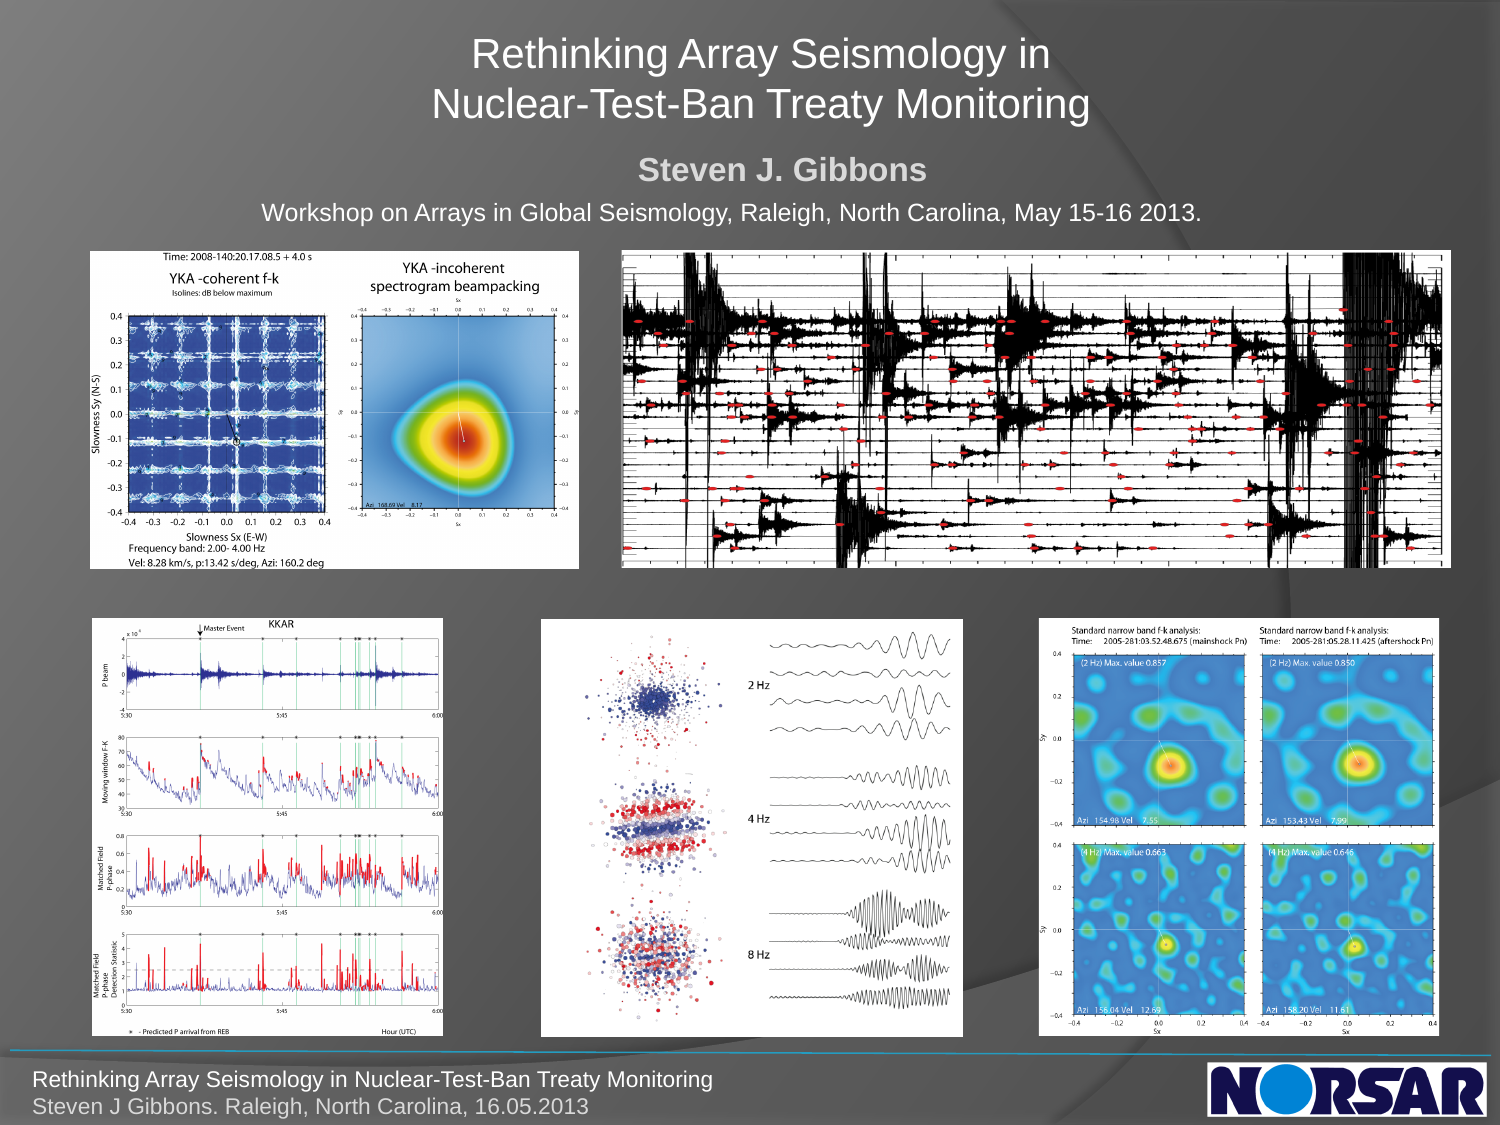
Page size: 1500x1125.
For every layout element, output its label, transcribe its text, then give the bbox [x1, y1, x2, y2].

text_box Steven J. Gibbons [187, 148, 1371, 201]
picture [621, 250, 1455, 568]
text_box Rethinking Array Seismology in Nuclear-Test-Ban Treaty Monitoring [171, 26, 1355, 129]
text_box Rethinking Array Seismology in Nuclear-Test-Ban Treaty Monitoring Steven J Gibbons. Raleigh, North Carolina, 16.05.2013 [17, 1067, 949, 1120]
picture [1207, 1061, 1487, 1117]
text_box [9, 1049, 1492, 1056]
picture [90, 251, 579, 570]
picture [1038, 618, 1440, 1037]
picture [92, 618, 443, 1037]
picture [541, 618, 963, 1037]
text_box Workshop on Arrays in Global Seismology, Raleigh, North Carolina, May 15-16 2013. [246, 196, 1232, 227]
